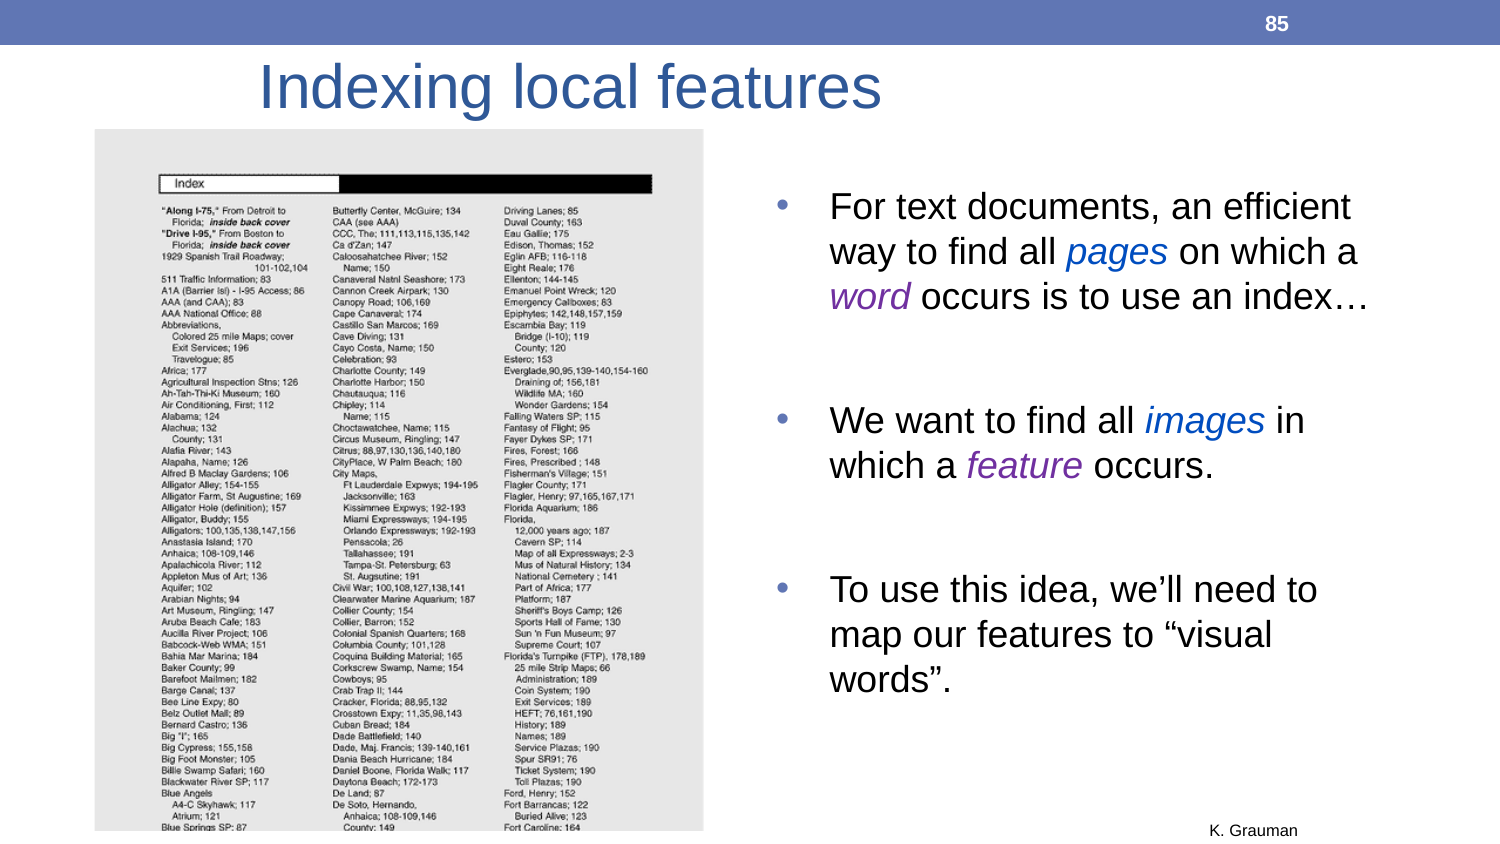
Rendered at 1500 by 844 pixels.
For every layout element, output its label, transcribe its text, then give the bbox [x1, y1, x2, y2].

title Indexing local features [243, 13, 1257, 154]
slide_number 85 [1250, 2, 1425, 43]
list For text documents, an efficient way to find all pages on which a word occurs is to use an index… We want to find all images in which a feature occurs. To use this idea, we’ll need to map our features to “visual words”. [739, 174, 1406, 732]
text_box K. Grauman [1194, 812, 1393, 844]
picture [94, 129, 705, 831]
